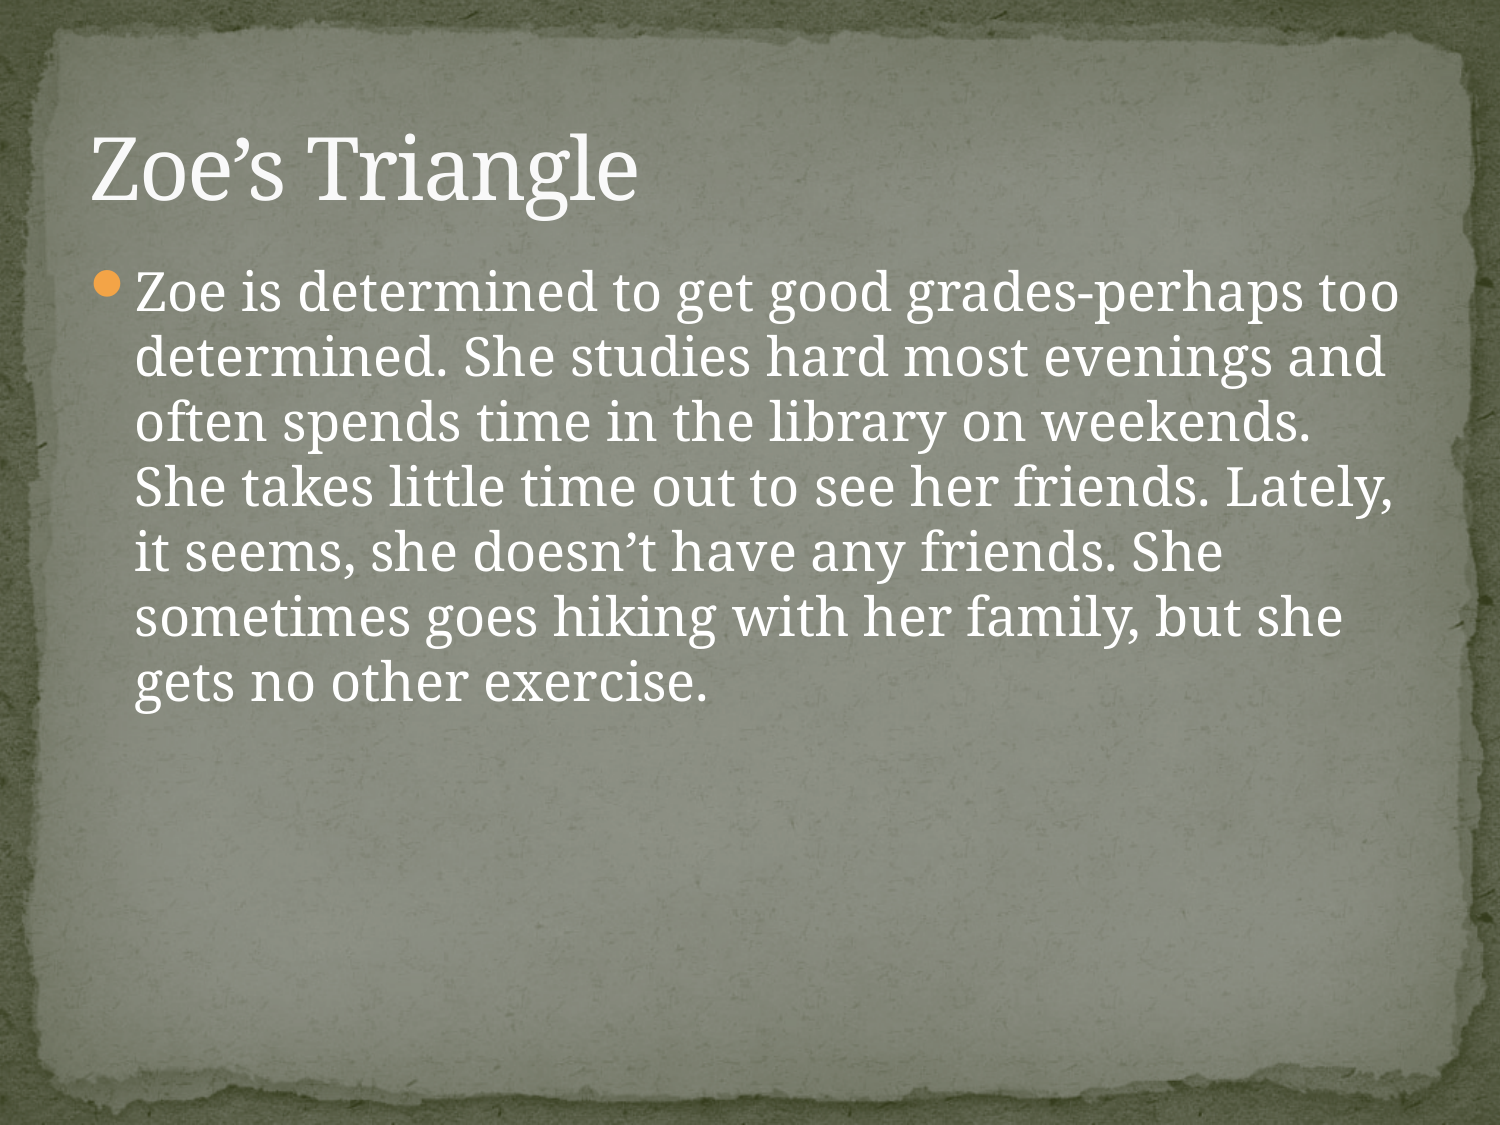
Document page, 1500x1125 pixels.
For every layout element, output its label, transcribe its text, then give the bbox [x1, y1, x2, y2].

title Zoe’s Triangle [74, 24, 1425, 225]
list Zoe is determined to get good grades-perhaps too determined. She studies hard most evenings and often spends time in the library on weekends. She takes little time out to see her friends. Lately, it seems, she doesn’t have any friends. She sometimes goes hiking with her family, but she gets no other exercise. [75, 249, 1425, 1000]
